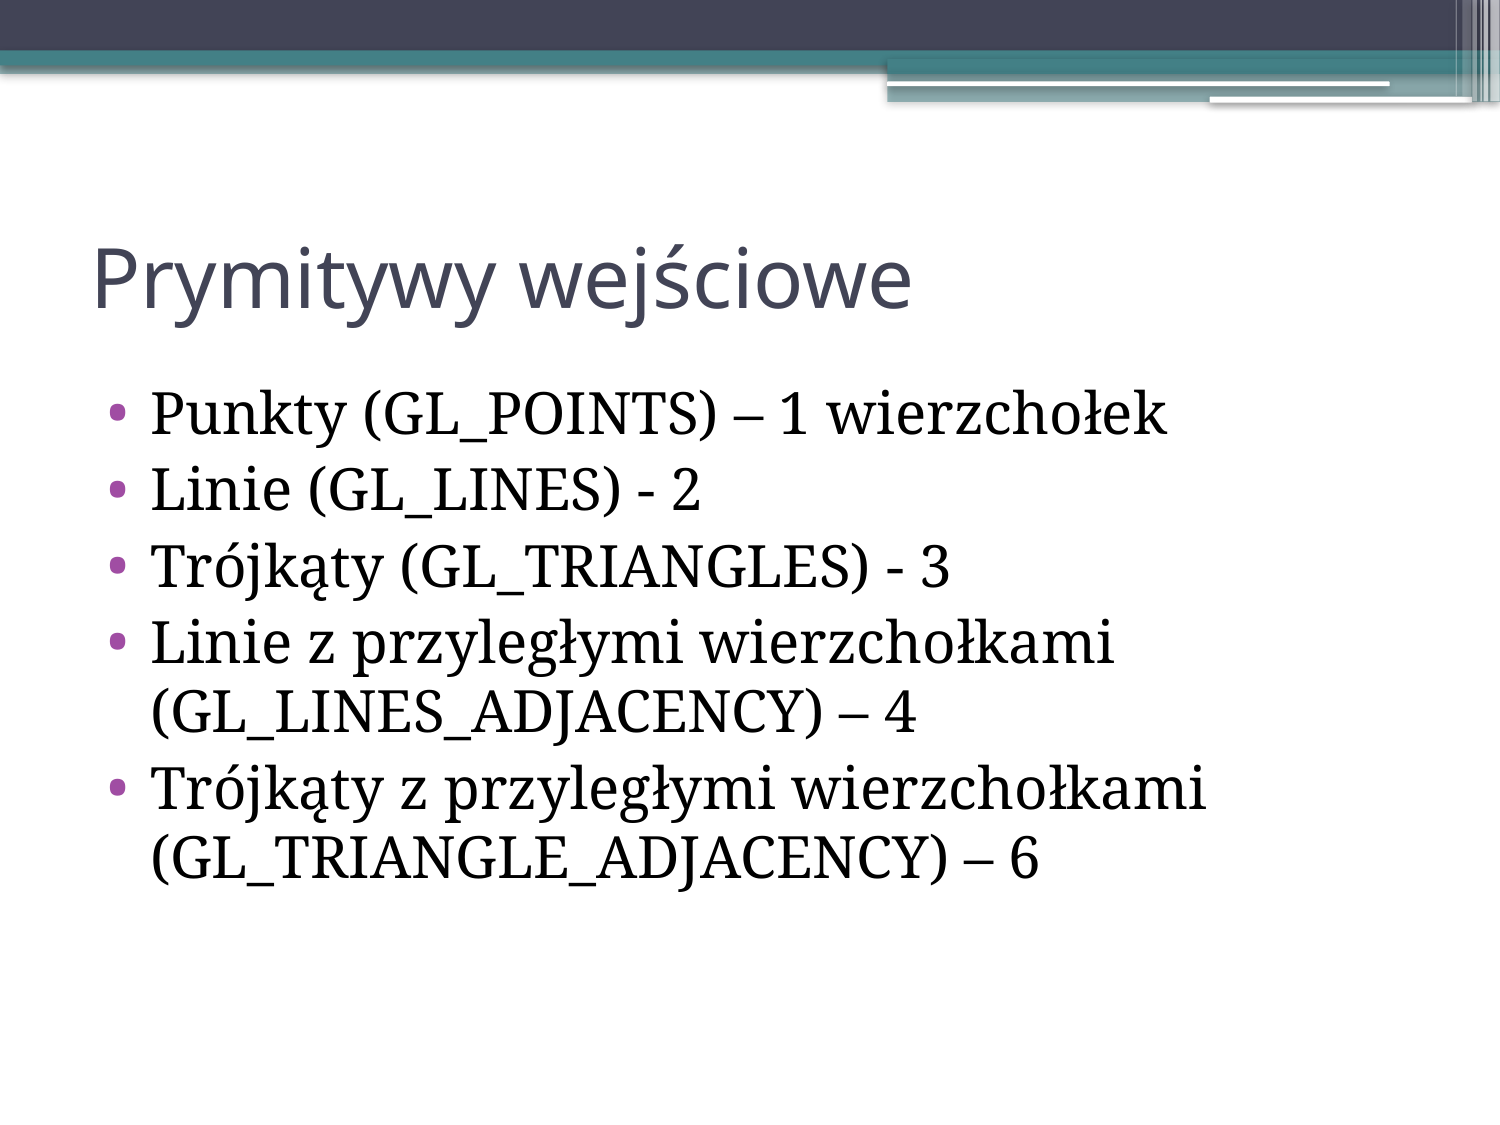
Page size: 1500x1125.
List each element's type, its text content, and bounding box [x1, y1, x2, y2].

list Punkty (GL_POINTS) – 1 wierzchołek Linie (GL_LINES) - 2 Trójkąty (GL_TRIANGLES) - 3 Linie z przyległymi wierzchołkami (GL_LINES_ADJACENCY) – 4 Trójkąty z przyległymi wierzchołkami (GL_TRIANGLE_ADJACENCY) – 6 [74, 368, 1426, 1079]
title Prymitywy wejściowe [74, 187, 1426, 363]
